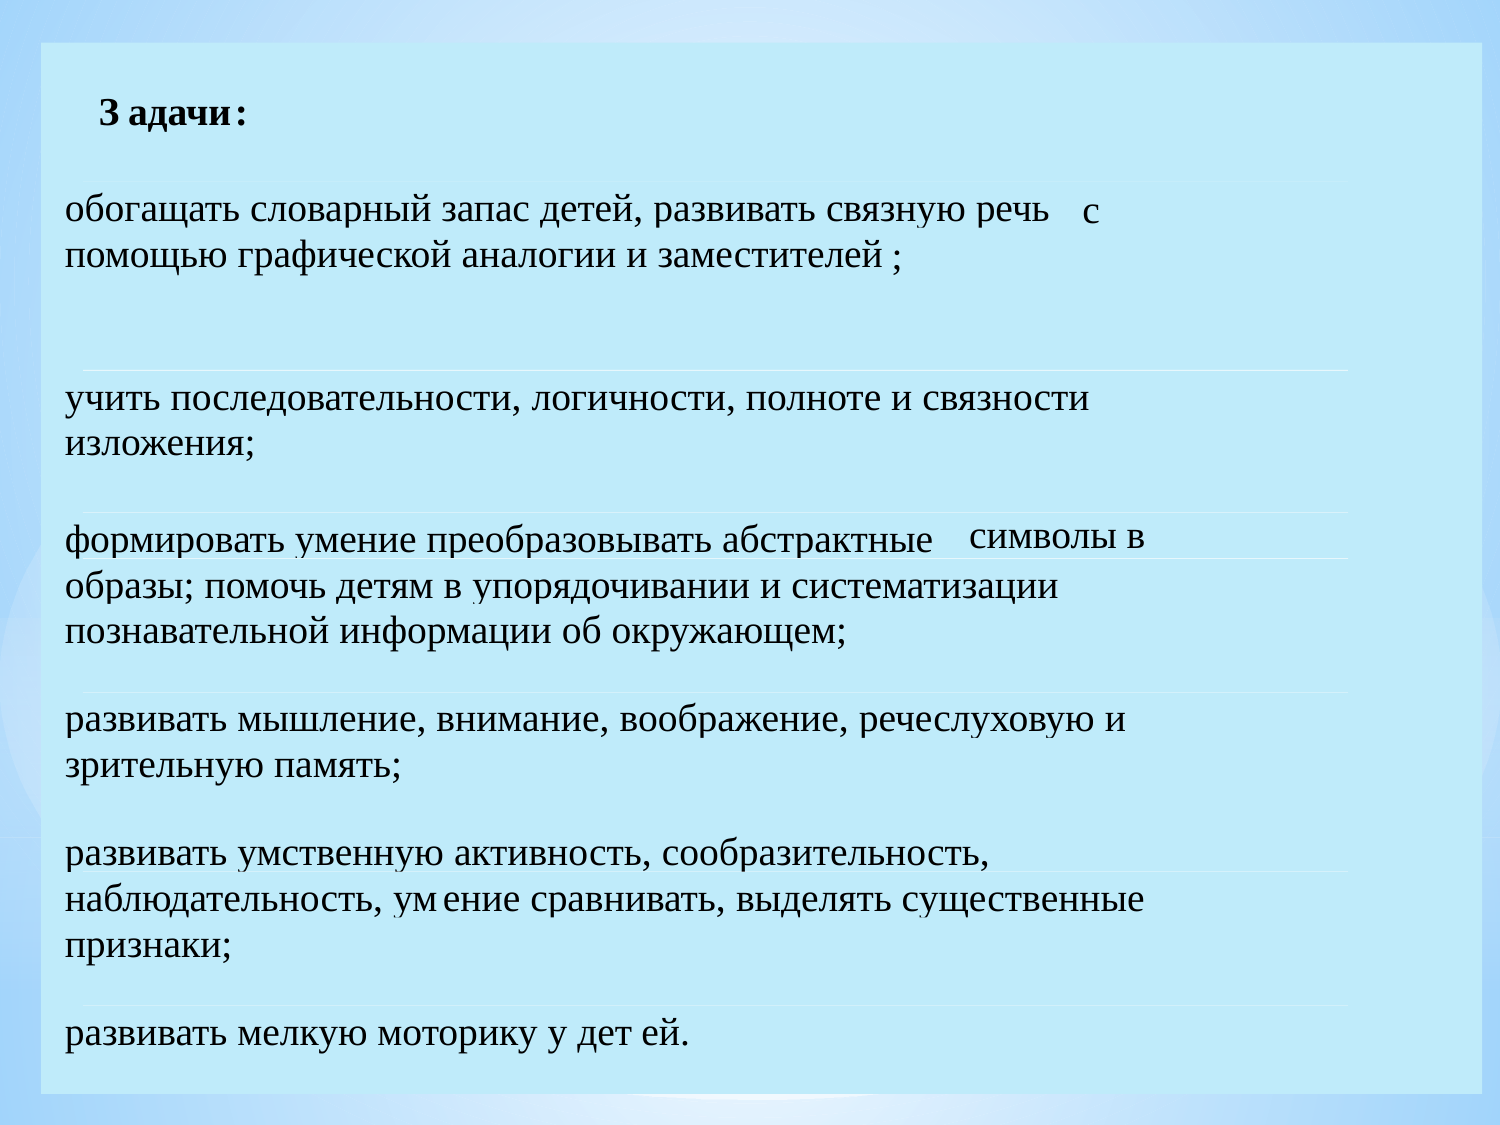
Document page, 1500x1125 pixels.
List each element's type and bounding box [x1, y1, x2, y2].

text_box [40, 42, 1483, 1095]
